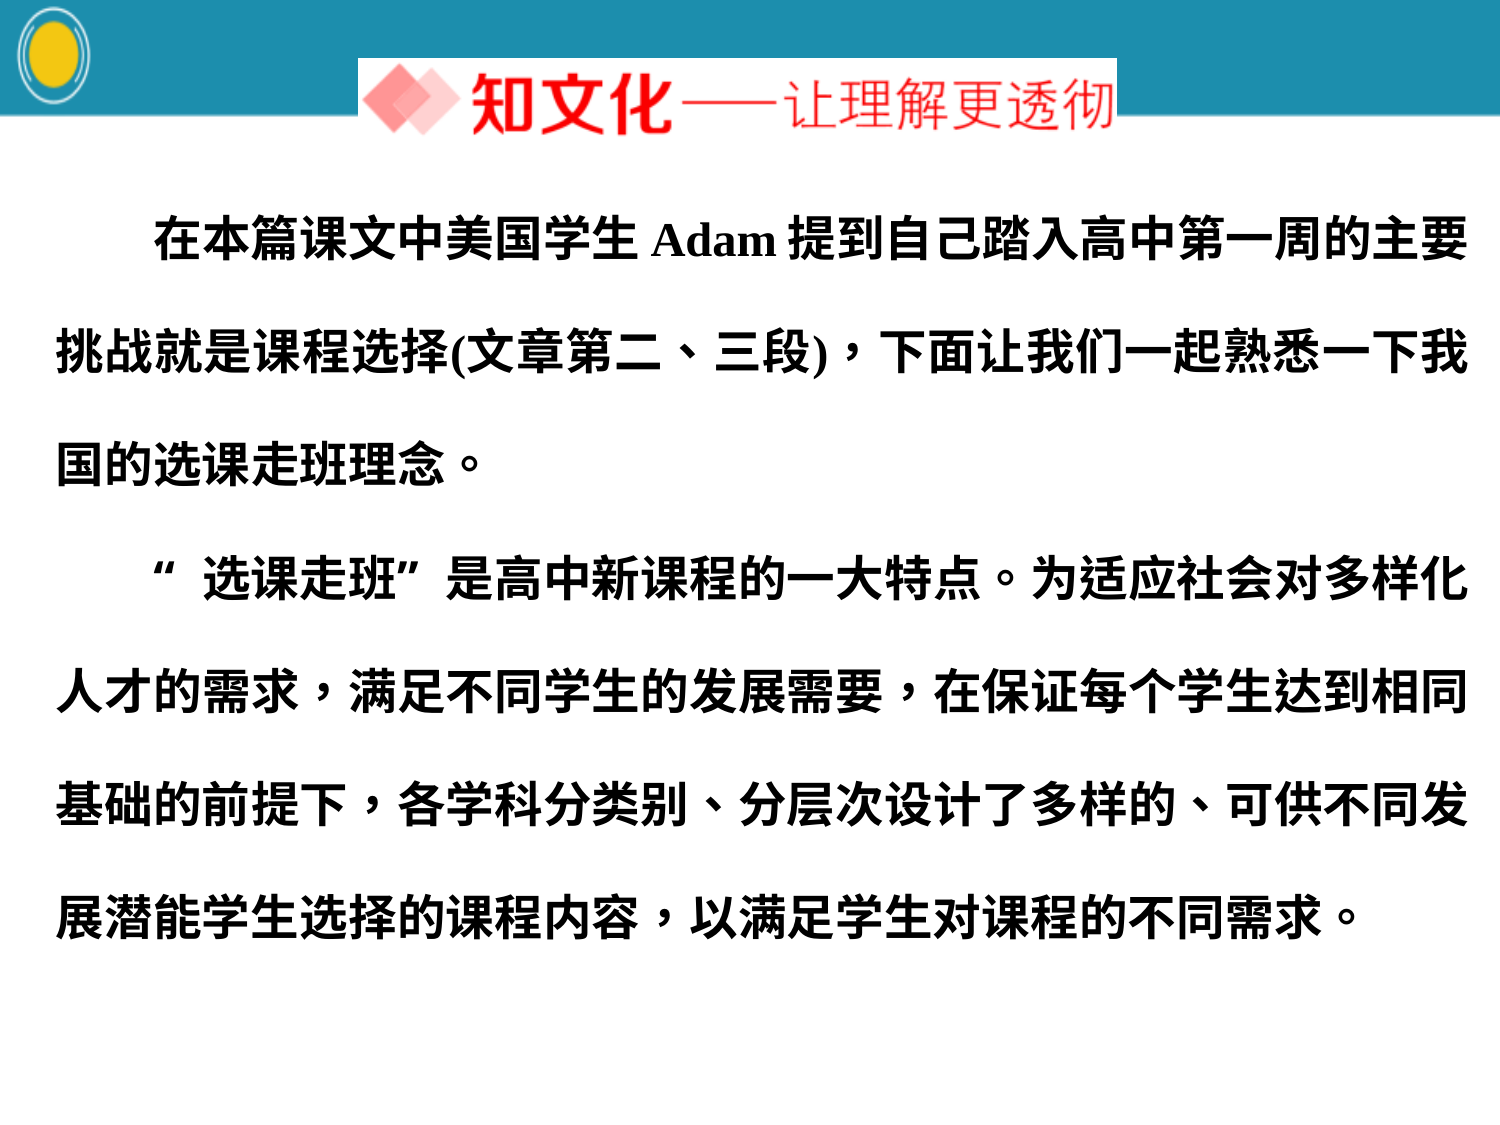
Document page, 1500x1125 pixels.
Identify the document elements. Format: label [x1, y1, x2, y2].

text_box [55, 207, 1469, 1001]
picture [0, 0, 1500, 1125]
